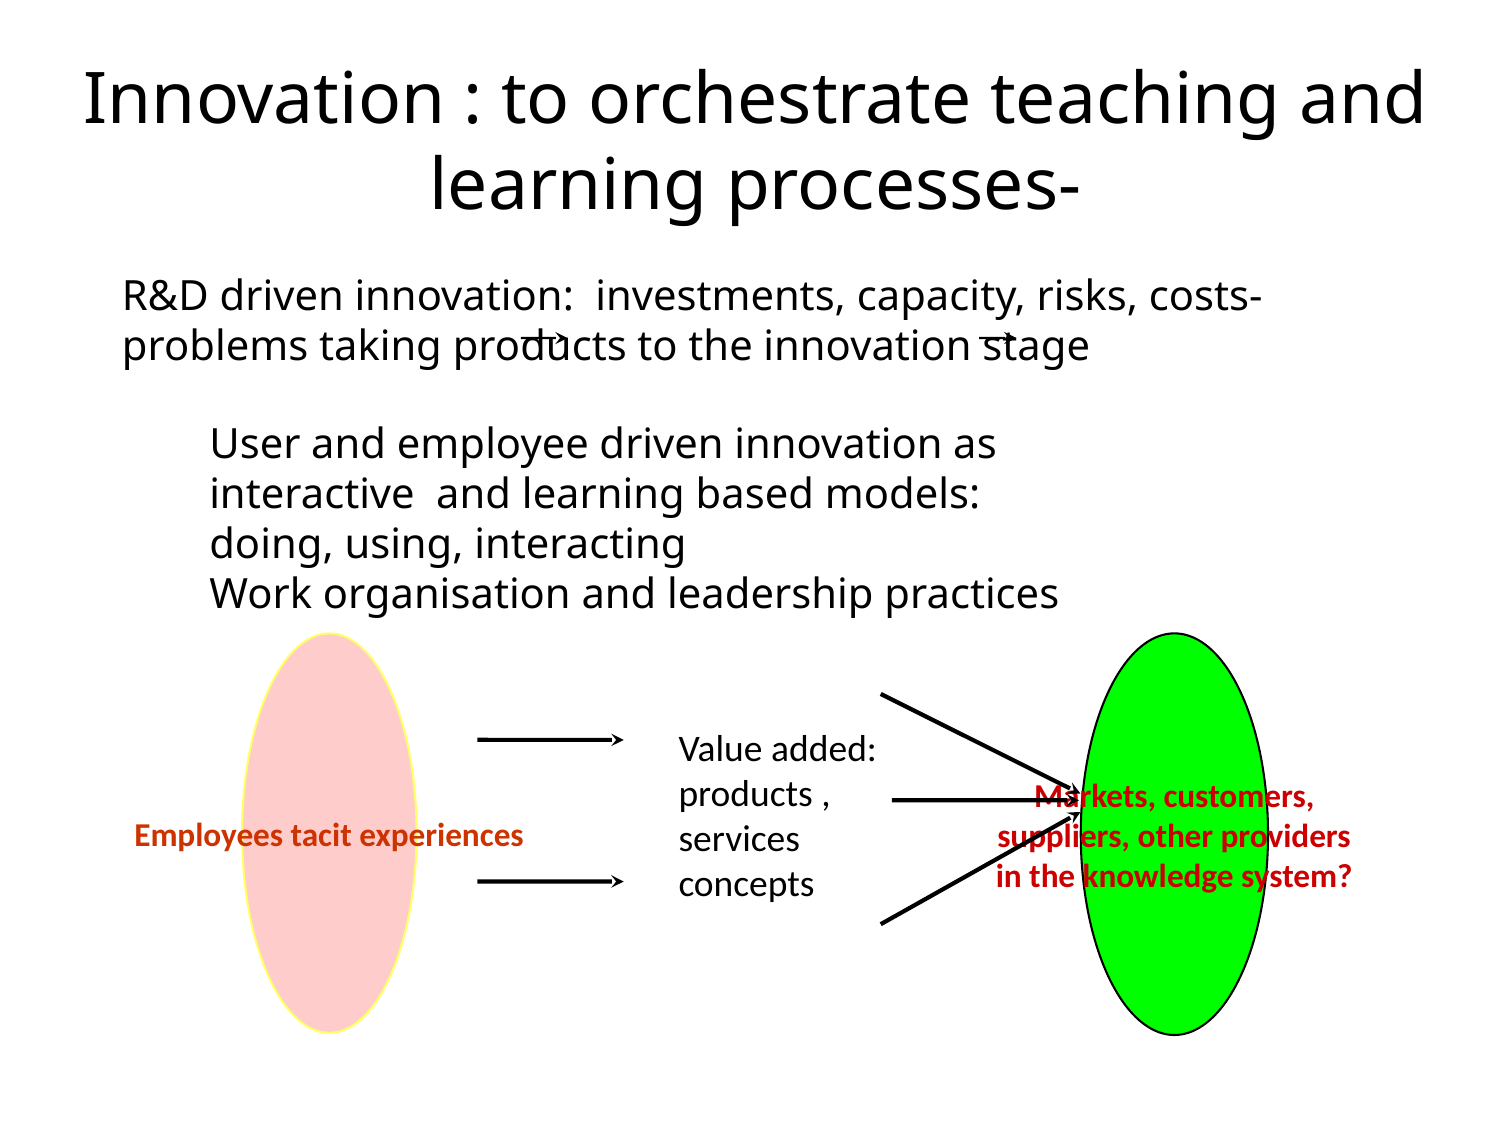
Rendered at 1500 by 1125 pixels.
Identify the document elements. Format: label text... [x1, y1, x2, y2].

text_box [1066, 811, 1081, 824]
text_box Markets, customers, suppliers, other providers in the knowledge system? [1080, 633, 1269, 1036]
text_box [611, 875, 624, 888]
text_box [1066, 794, 1080, 807]
text_box [611, 733, 624, 747]
title Innovation : to orchestrate teaching and learning processes- [41, 44, 1470, 232]
text_box Employees tacit experiences [242, 633, 417, 1033]
text_box [1003, 331, 1017, 345]
text_box [555, 331, 568, 345]
text_box [1066, 782, 1081, 794]
text_box User and employee driven innovation as interactive and learning based models: doing, using, interacting Work organisation and leadership practices [194, 409, 1081, 625]
text_box Value added: products , services concepts [663, 716, 914, 912]
text_box R&D driven innovation: investments, capacity, risks, costs- problems taking products to the innovation stage [106, 261, 1361, 377]
